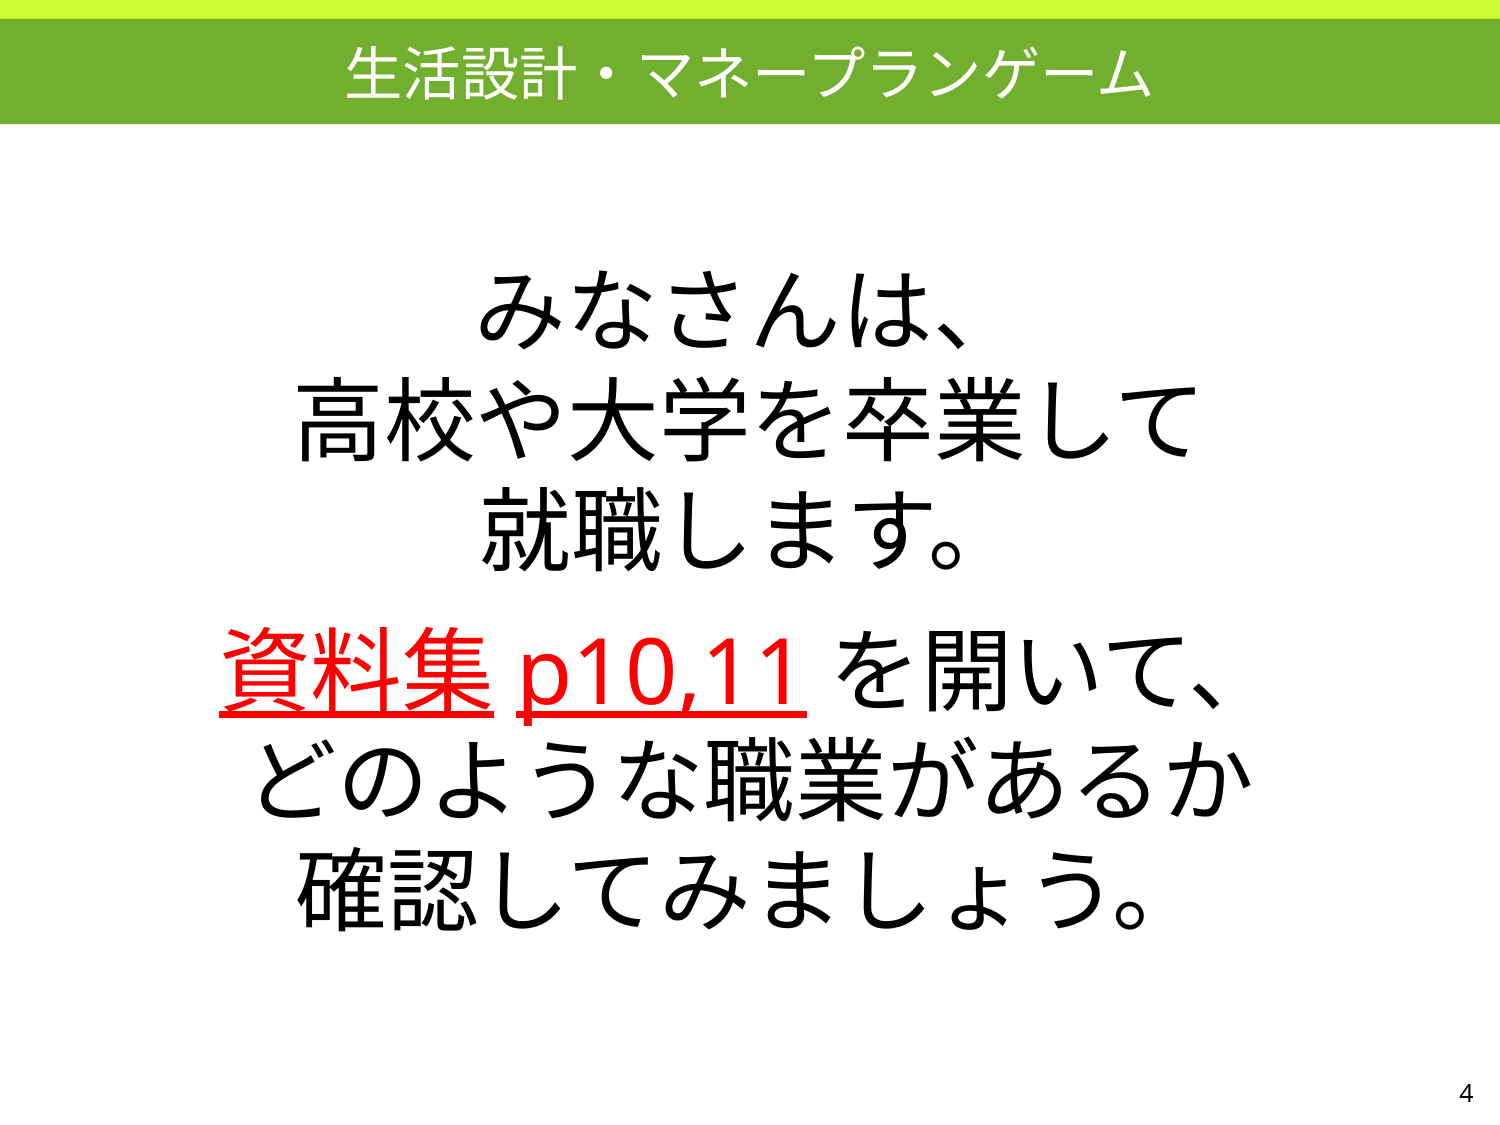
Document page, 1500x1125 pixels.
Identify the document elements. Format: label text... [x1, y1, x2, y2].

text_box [0, 0, 1500, 125]
text_box 4 [1305, 1070, 1489, 1115]
text_box みなさんは、 高校や大学を卒業して 就職します。 資料集p10,11を開いて、 どのような職業があるか 確認してみましょう。 [0, 245, 1500, 980]
